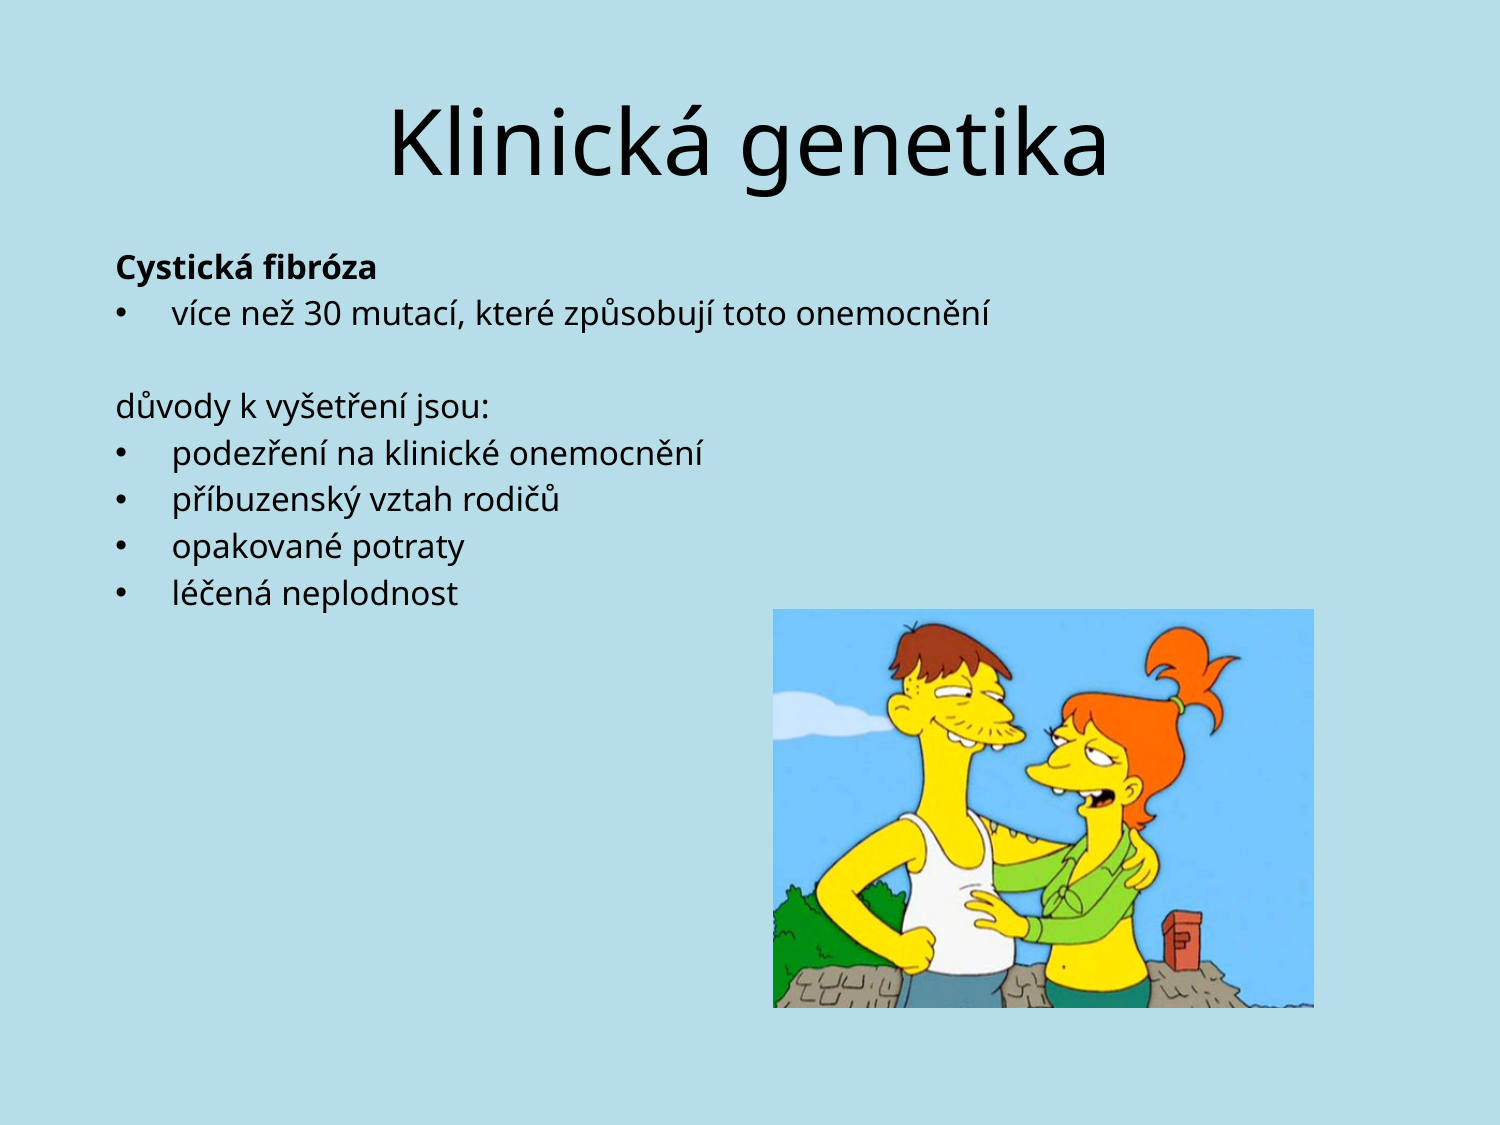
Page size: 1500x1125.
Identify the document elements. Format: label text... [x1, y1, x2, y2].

picture [773, 609, 1314, 1009]
title Klinická genetika [75, 45, 1425, 233]
list Cystická fibróza více než 30 mutací, které způsobují toto onemocnění důvody k vyšetření jsou: podezření na klinické onemocnění příbuzenský vztah rodičů opakované potraty léčená neplodnost [100, 238, 1425, 981]
